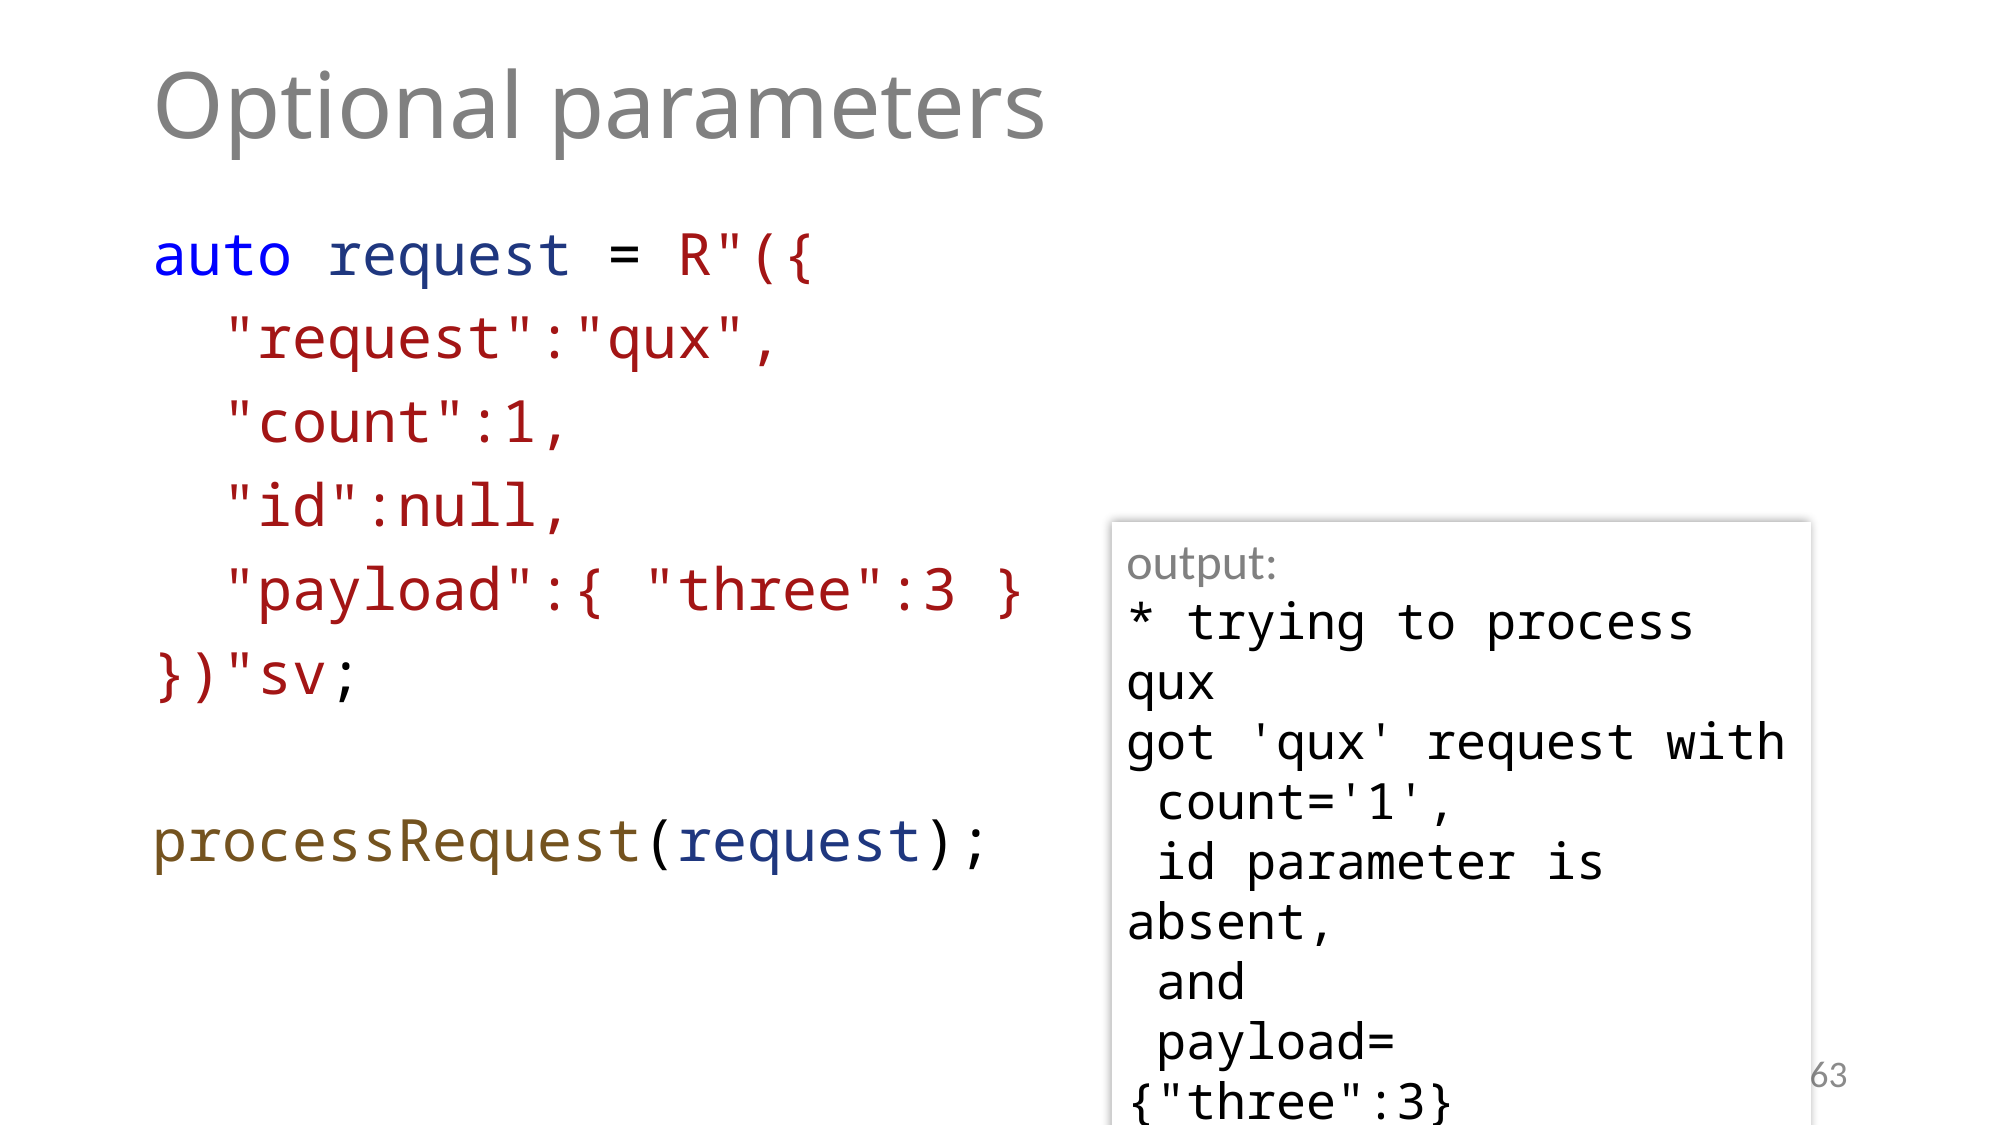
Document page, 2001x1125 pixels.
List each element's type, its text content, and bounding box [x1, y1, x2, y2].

text_box output: * trying to process qux got 'qux' request with count='1', id parameter is absent, and payload= {"three":3} [1111, 522, 1811, 1125]
list auto request = R"({ "request":"qux", "count":1, "id":null, "payload":{ "three":3 } })"sv; processRequest(request); [137, 217, 1863, 1043]
title Optional parameters [137, 0, 1863, 217]
slide_number 63 [1818, 1042, 1863, 1103]
